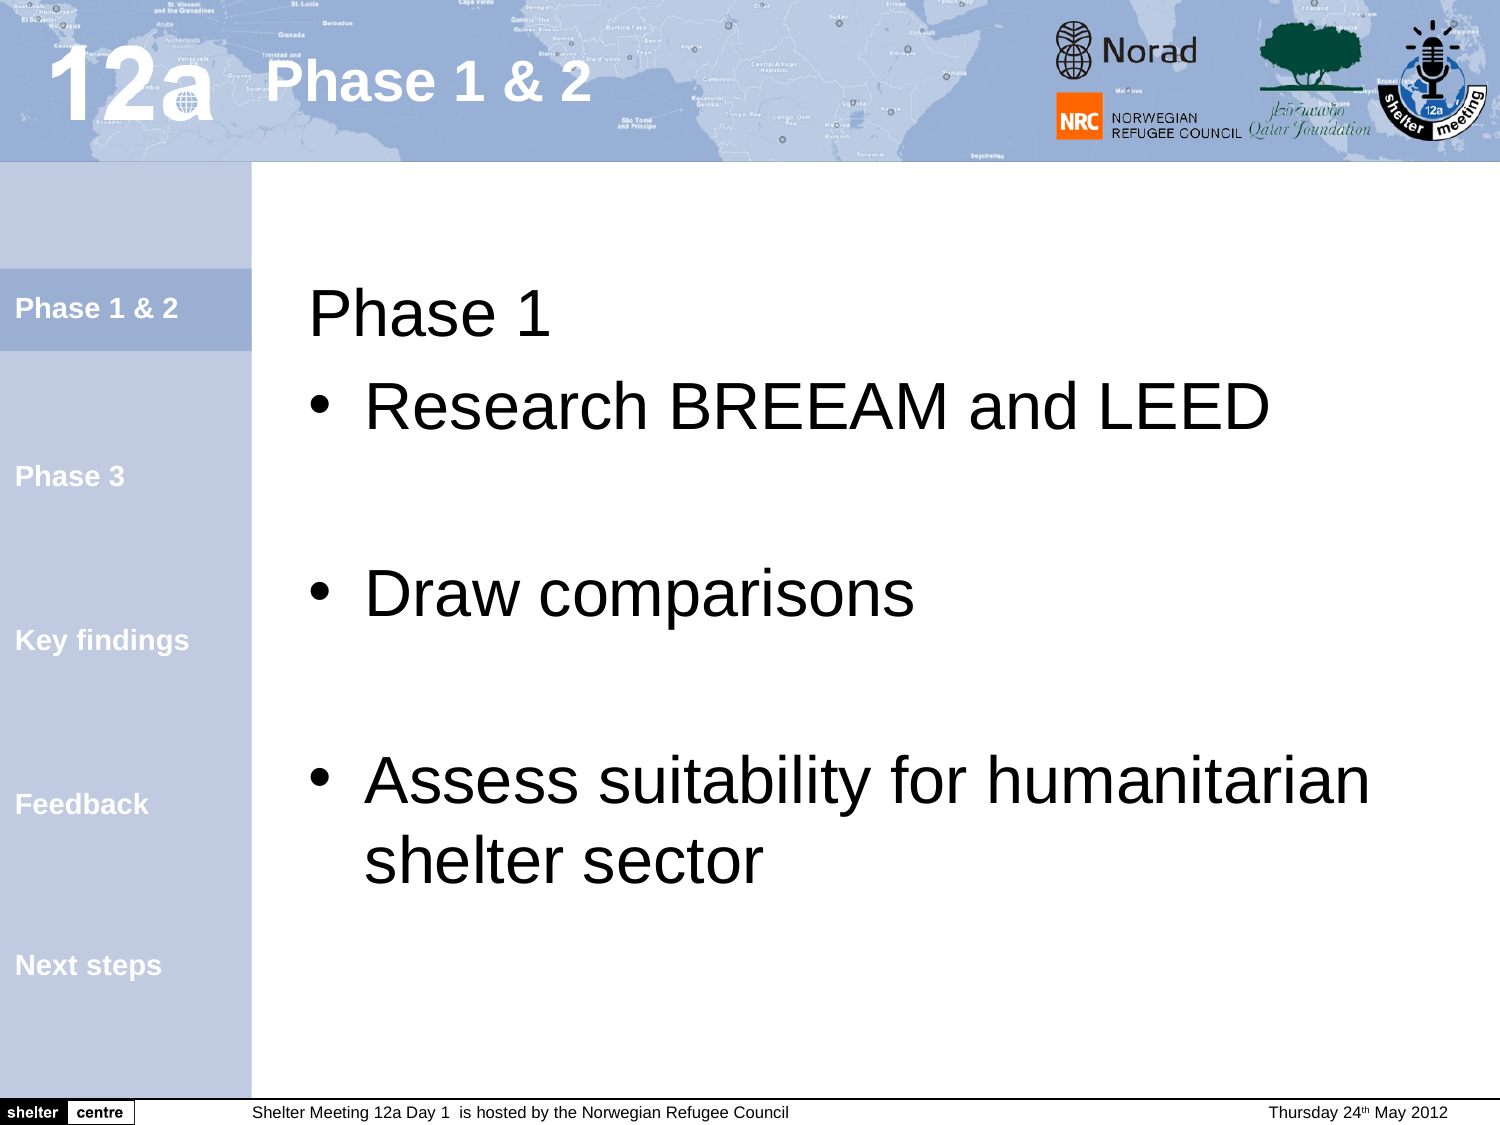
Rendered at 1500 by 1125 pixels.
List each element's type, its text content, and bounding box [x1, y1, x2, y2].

picture [0, 0, 1500, 162]
list Phase 1 Research BREEAM and LEED Draw comparisons Assess suitability for humanitarian shelter sector [293, 262, 1416, 1005]
